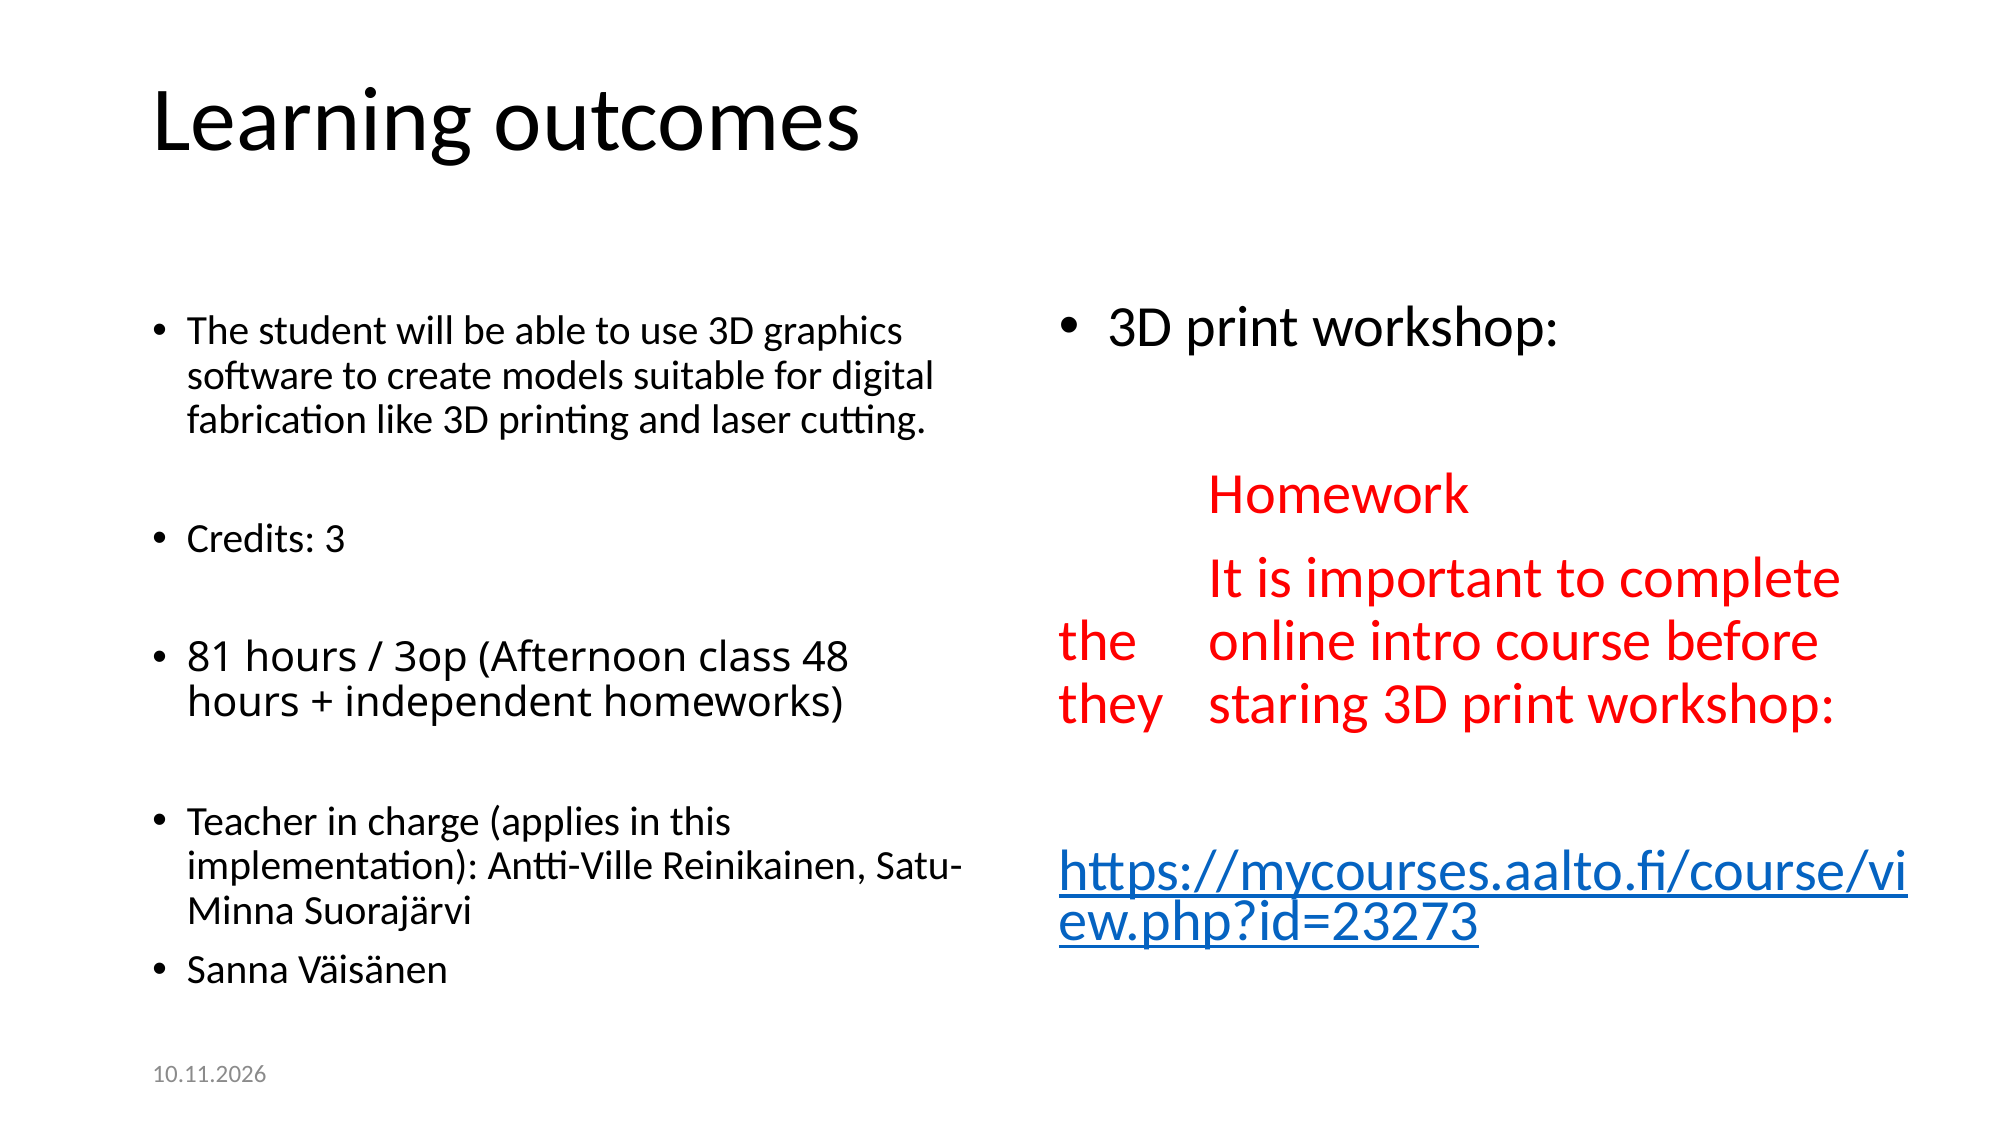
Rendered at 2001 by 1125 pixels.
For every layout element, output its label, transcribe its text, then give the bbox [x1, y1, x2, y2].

list 3D print workshop: Homework It is important to complete the online intro course before they staring 3D print workshop: https://mycourses.aalto.fi/course/view.php?id=23273 [1043, 288, 1926, 1005]
title Learning outcomes [137, 67, 1863, 285]
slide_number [137, 1042, 588, 1103]
list The student will be able to use 3D graphics software to create models suitable for digital fabrication like 3D printing and laser cutting. Credits: 3 81 hours / 3op (Afternoon class 48 hours + independent homeworks) Teacher in charge (applies in this implementation): Antti-Ville Reinikainen, Satu-Minna Suorajärvi Sanna Väisänen [137, 301, 988, 1016]
